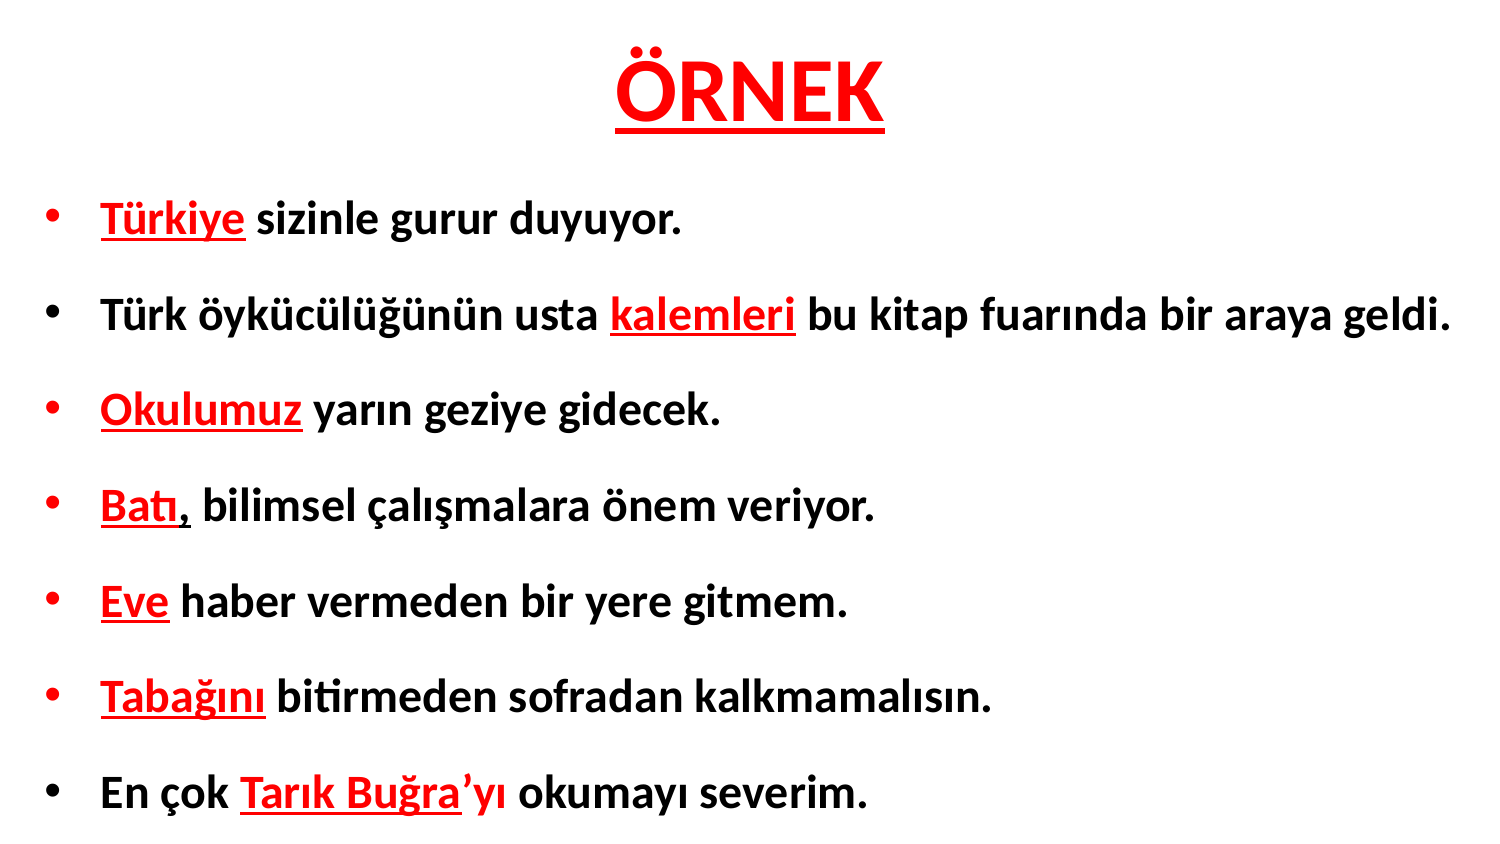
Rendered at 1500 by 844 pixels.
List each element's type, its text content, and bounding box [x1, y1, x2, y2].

title ÖRNEK [75, 20, 1425, 150]
list Türkiye sizinle gurur duyuyor. Türk öykücülüğünün usta kalemleri bu kitap fuarında bir araya geldi. Okulumuz yarın geziye gidecek. Batı, bilimsel çalışmalara önem veriyor. Eve haber vermeden bir yere gitmem. Tabağını bitirmeden sofradan kalkmamalısın. En çok Tarık Buğra’yı okumayı severim. [29, 150, 1471, 836]
